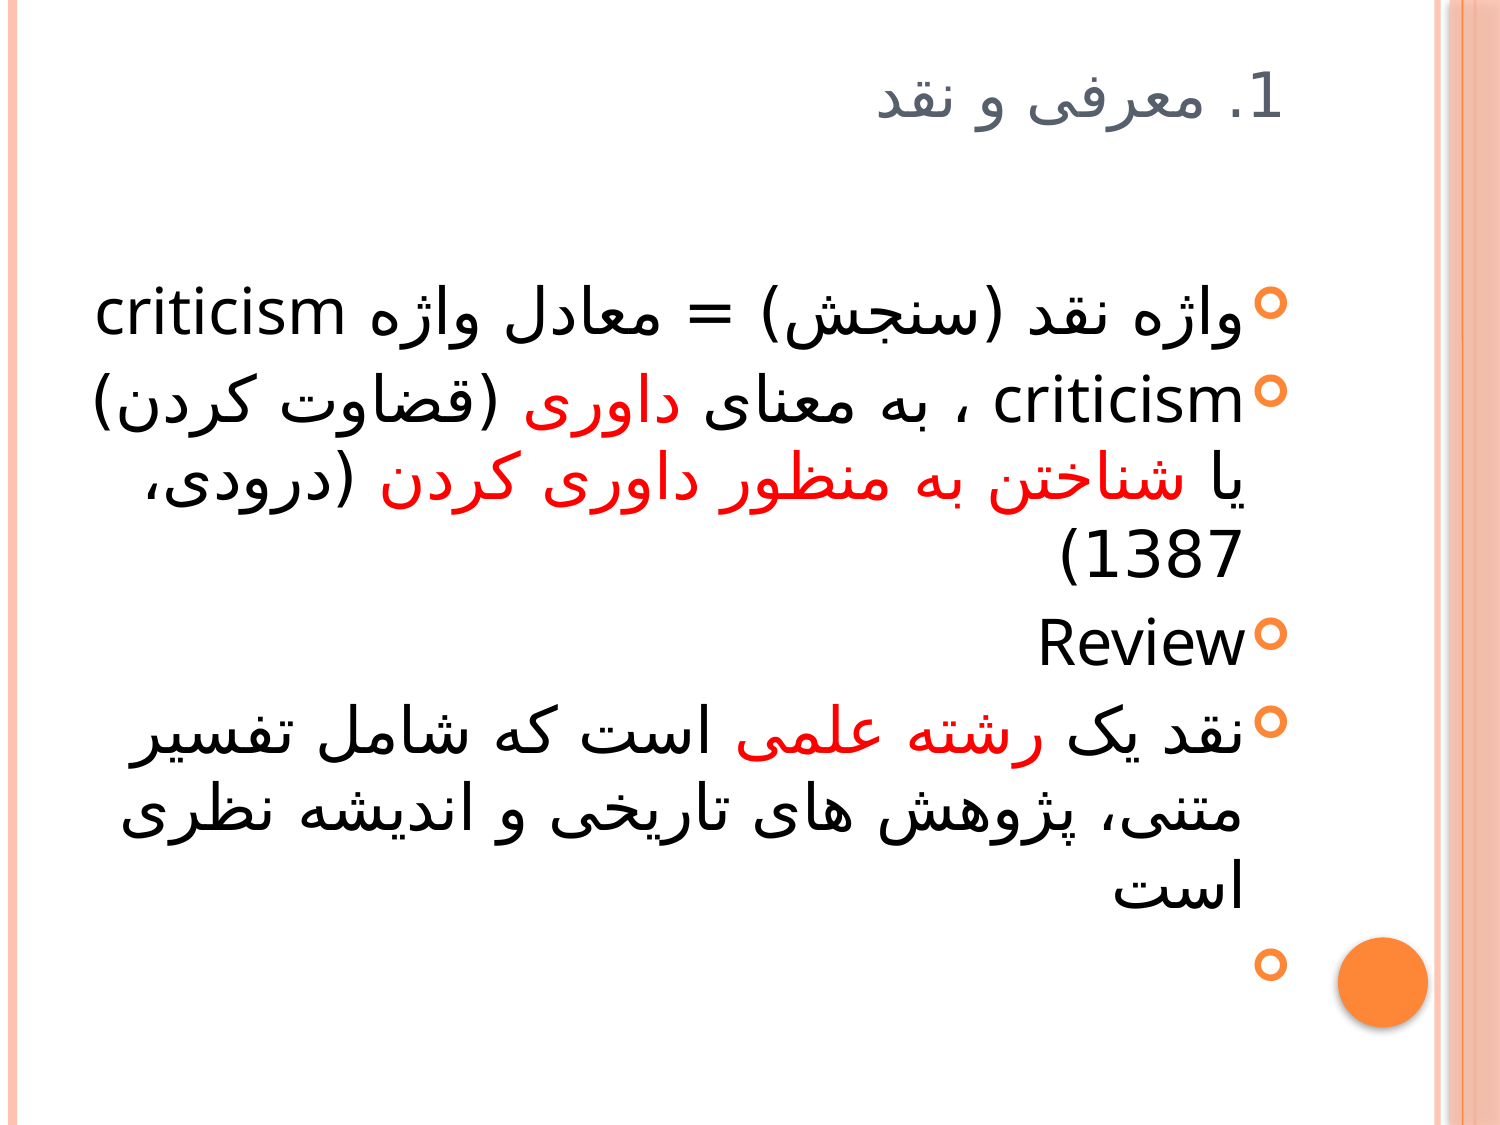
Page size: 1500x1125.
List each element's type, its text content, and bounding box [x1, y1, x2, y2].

title 1. معرفی و نقد [76, 0, 1302, 138]
list واژه نقد (سنجش) = معادل واژه criticism criticism ، به معنای داوری (قضاوت کردن) یا شناختن به منظور داوری کردن (درودی، 1387) Review نقد یک رشته علمی است که شامل تفسیر متنی، پژوهش های تاریخی و اندیشه نظری است [75, 262, 1300, 1062]
